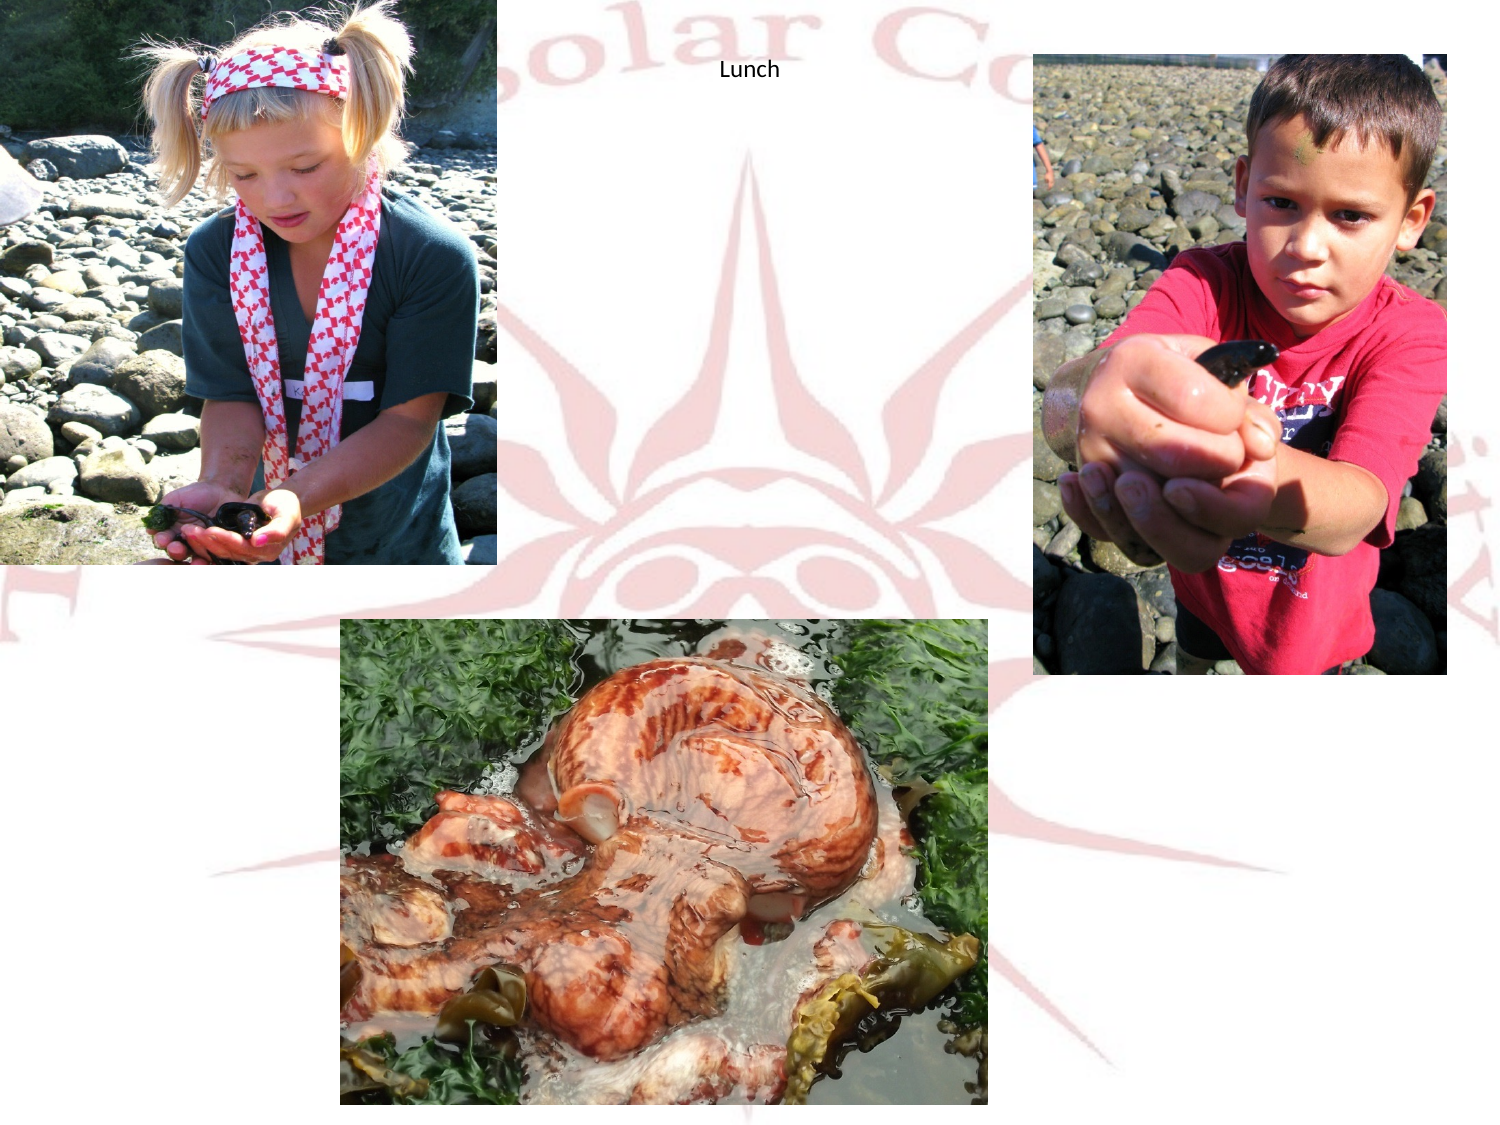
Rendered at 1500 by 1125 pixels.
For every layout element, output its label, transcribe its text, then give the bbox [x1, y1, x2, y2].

picture [0, 0, 1500, 1125]
title Lunch [497, 44, 1426, 91]
